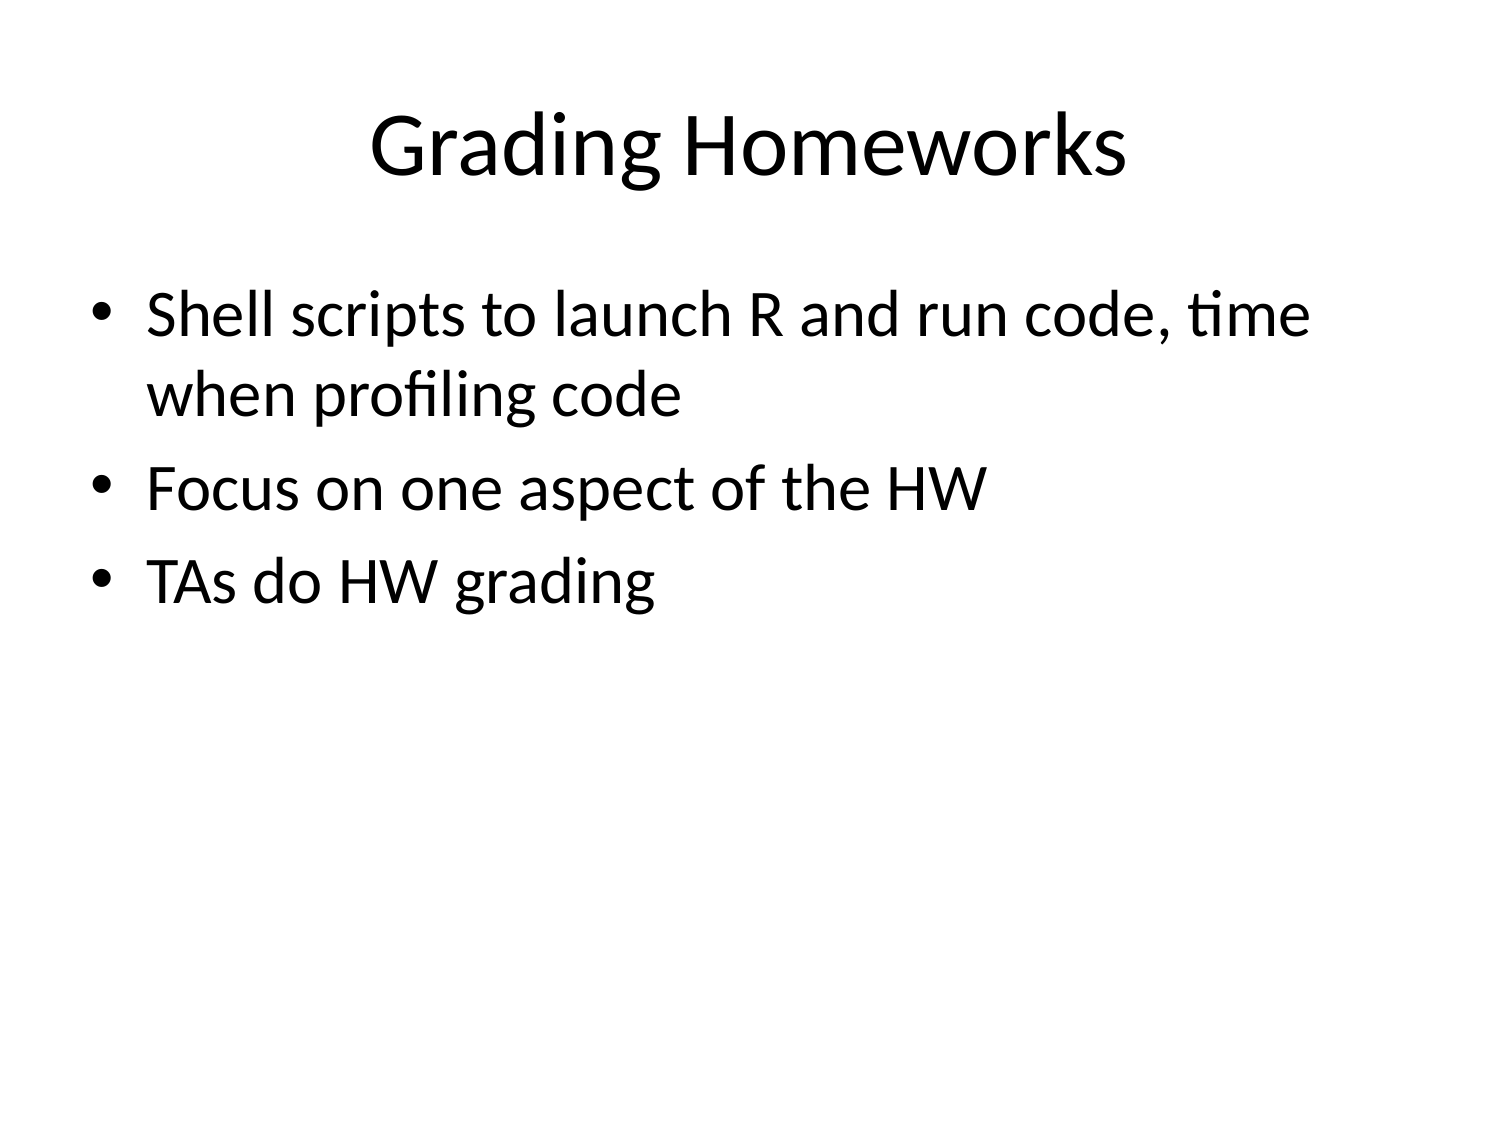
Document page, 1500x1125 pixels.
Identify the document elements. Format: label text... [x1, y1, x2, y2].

title Grading Homeworks [75, 45, 1425, 233]
list Shell scripts to launch R and run code, time when profiling code Focus on one aspect of the HW TAs do HW grading [75, 262, 1425, 1005]
